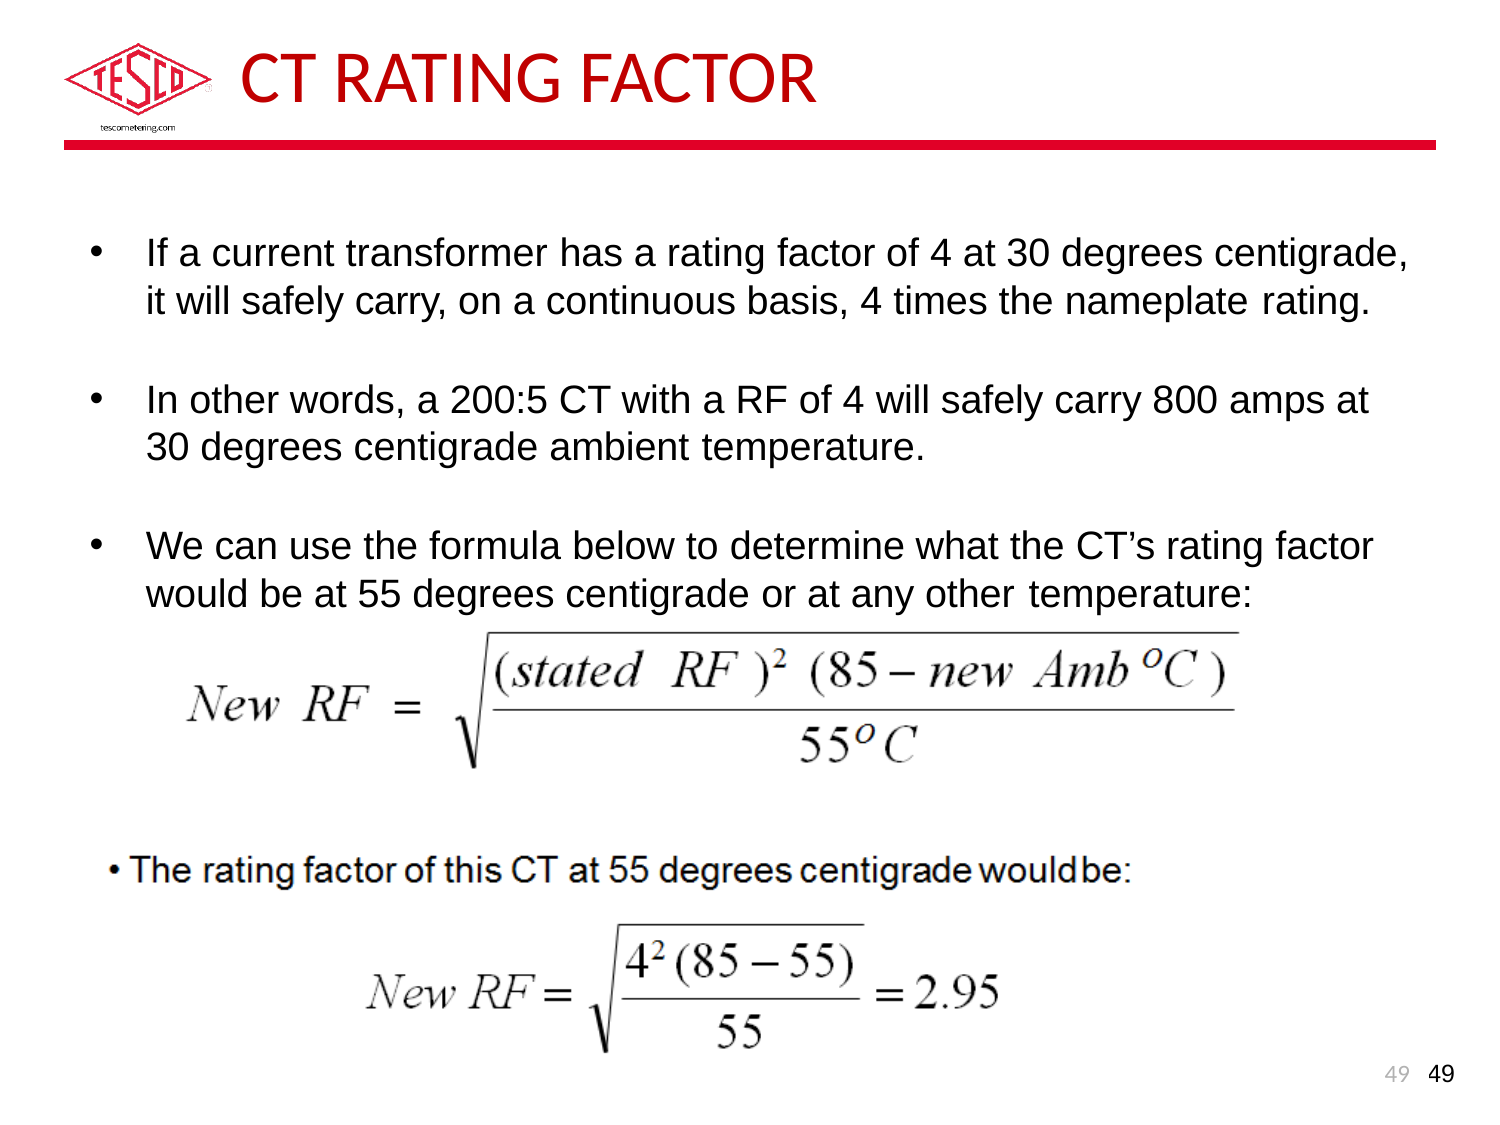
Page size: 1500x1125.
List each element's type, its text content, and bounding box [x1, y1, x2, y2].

slide_number 49 [1074, 1042, 1425, 1103]
picture [87, 616, 1275, 1066]
text_box If a current transformer has a rating factor of 4 at 30 degrees centigrade, it will safely carry, on a continuous basis, 4 times the nameplate rating. In other words, a 200:5 CT with a RF of 4 will safely carry 800 amps at 30 degrees centigrade ambient temperature. We can use the formula below to determine what the CT’s rating factor would be at 55 degrees centigrade or at any other temperature: [87, 224, 1418, 616]
picture [64, 43, 212, 133]
title CT Rating Factor [225, 22, 1438, 134]
